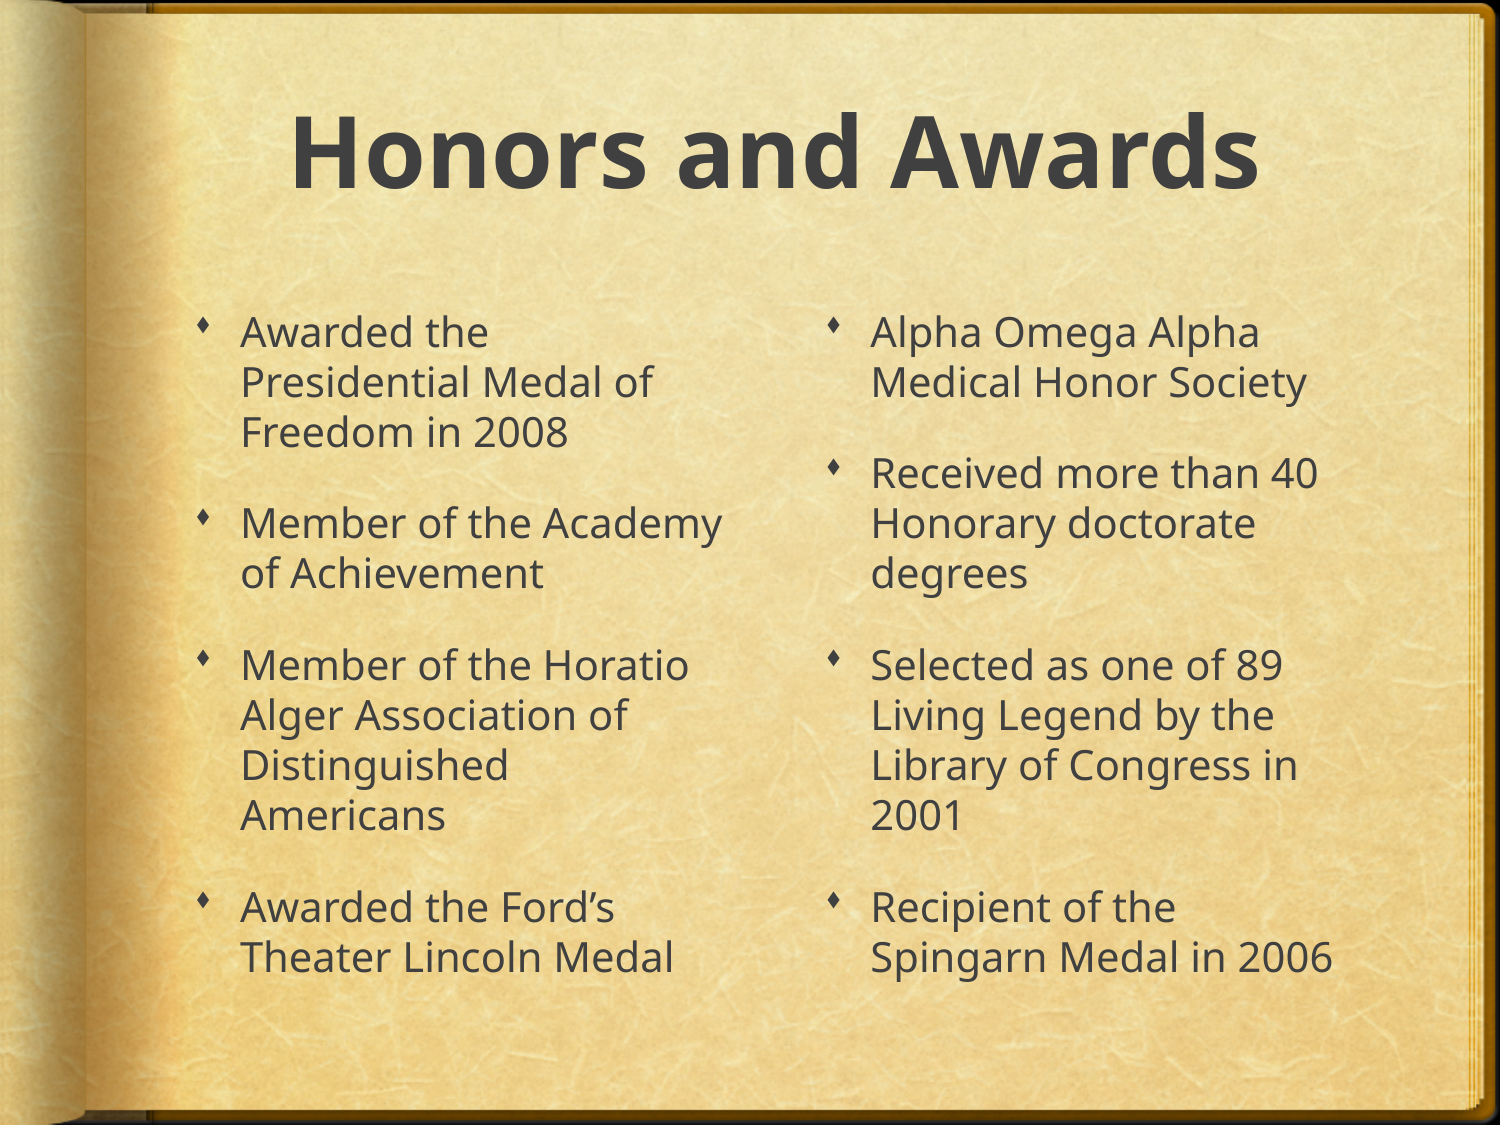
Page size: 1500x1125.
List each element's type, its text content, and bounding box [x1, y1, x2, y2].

list Awarded the Presidential Medal of Freedom in 2008 Member of the Academy of Achievement Member of the Horatio Alger Association of Distinguished Americans Awarded the Ford’s Theater Lincoln Medal [178, 297, 742, 1005]
title Honors and Awards [178, 45, 1372, 265]
list Alpha Omega Alpha Medical Honor Society Received more than 40 Honorary doctorate degrees Selected as one of 89 Living Legend by the Library of Congress in 2001 Recipient of the Spingarn Medal in 2006 [809, 297, 1372, 1005]
picture [0, 0, 1500, 1125]
